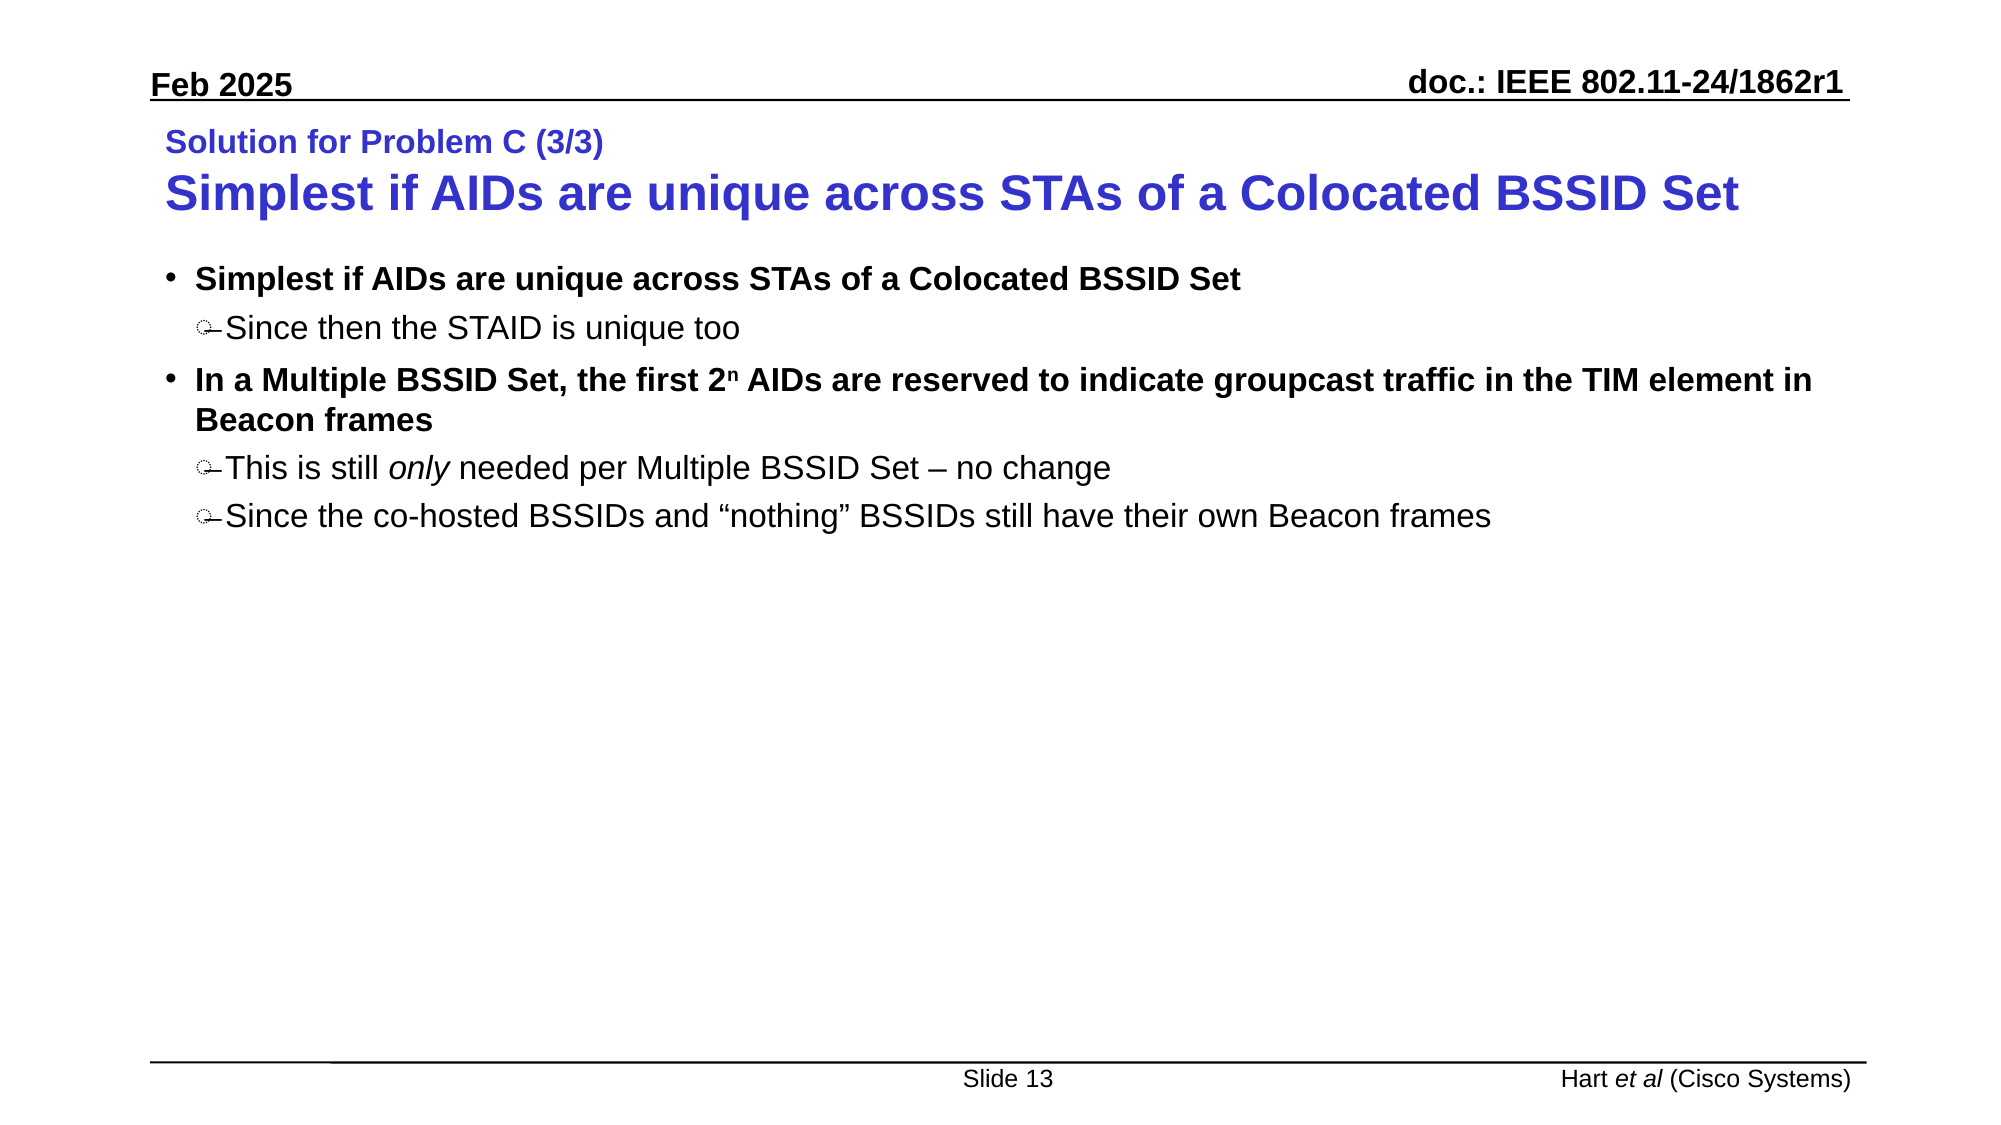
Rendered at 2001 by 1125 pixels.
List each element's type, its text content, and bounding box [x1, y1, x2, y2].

footer Hart et al (Cisco Systems) [1233, 1062, 1867, 1093]
slide_number Slide 13 [961, 1061, 1056, 1093]
title Solution for Problem C (3/3) Simplest if AIDs are unique across STAs of a Colocated BSSID Set [150, 112, 1850, 225]
list Simplest if AIDs are unique across STAs of a Colocated BSSID Set Since then the STAID is unique too In a Multiple BSSID Set, the first 2n AIDs are reserved to indicate groupcast traffic in the TIM element in Beacon frames This is still only needed per Multiple BSSID Set – no change Since the co-hosted BSSIDs and “nothing” BSSIDs still have their own Beacon frames [150, 249, 1850, 1055]
